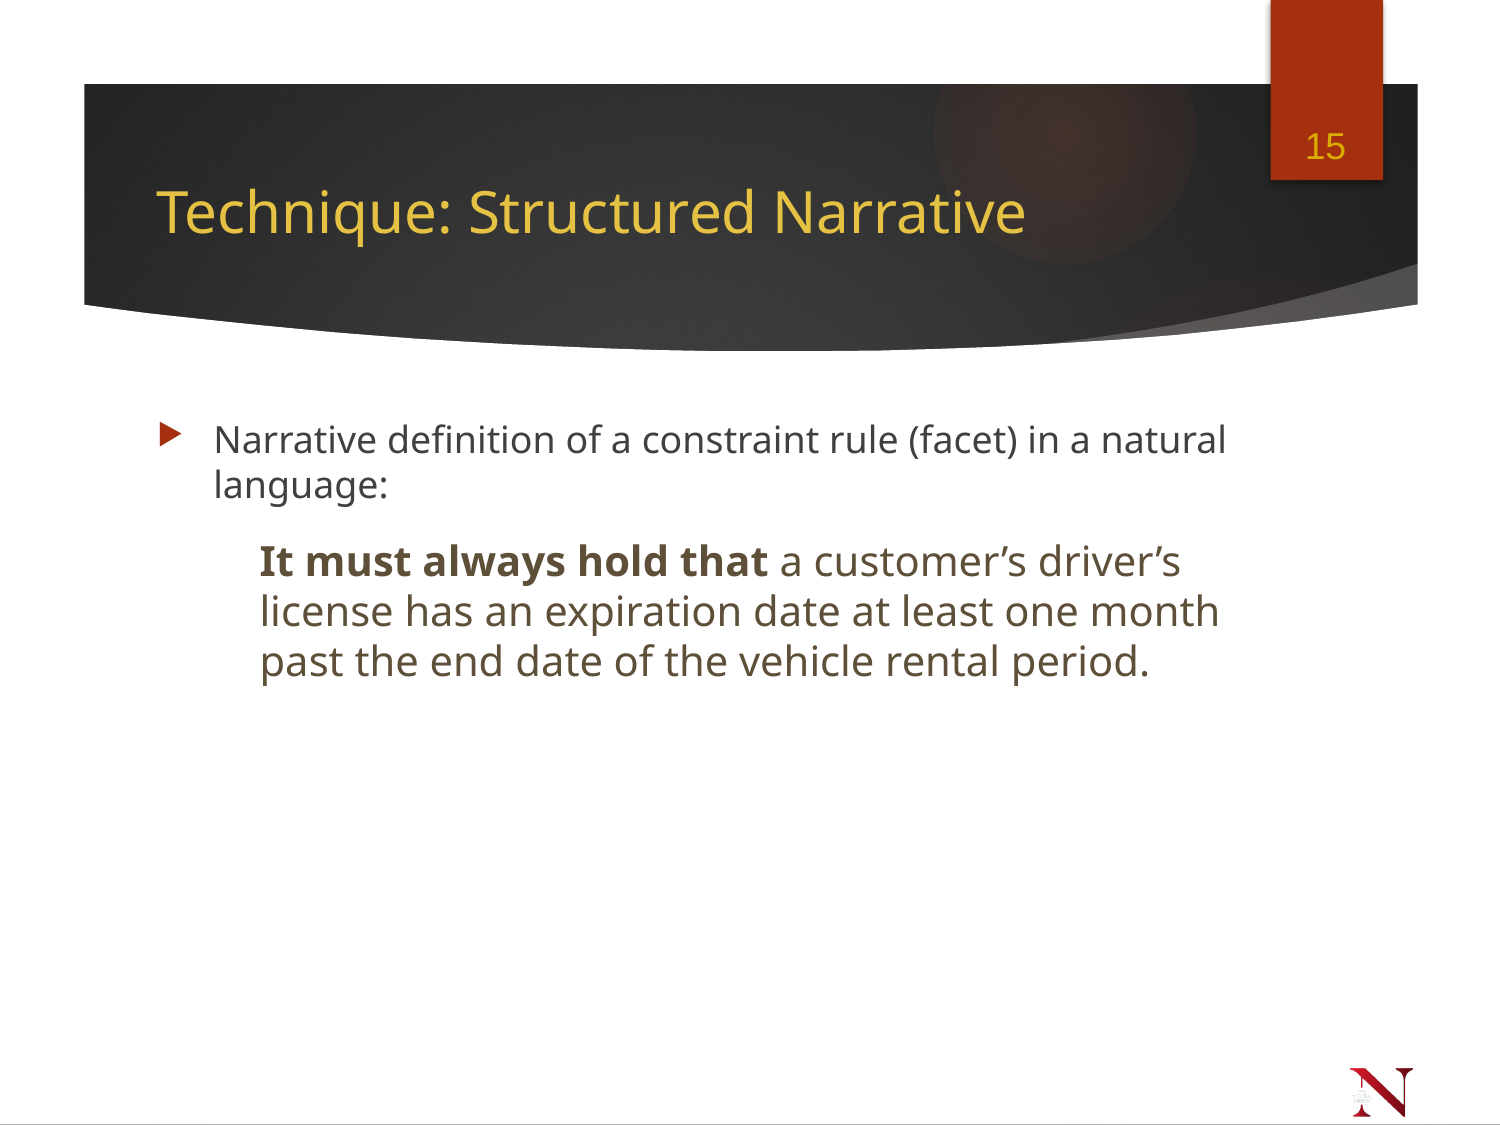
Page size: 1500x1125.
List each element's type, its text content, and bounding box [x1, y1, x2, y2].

title Technique: Structured Narrative [141, 151, 1183, 269]
slide_number 15 [1273, 48, 1378, 175]
list Narrative definition of a constraint rule (facet) in a natural language: [142, 408, 1313, 550]
text_box It must always hold that a customer’s driver’s license has an expiration date at least one month past the end date of the vehicle rental period. [244, 527, 1308, 693]
picture [1350, 1068, 1413, 1117]
